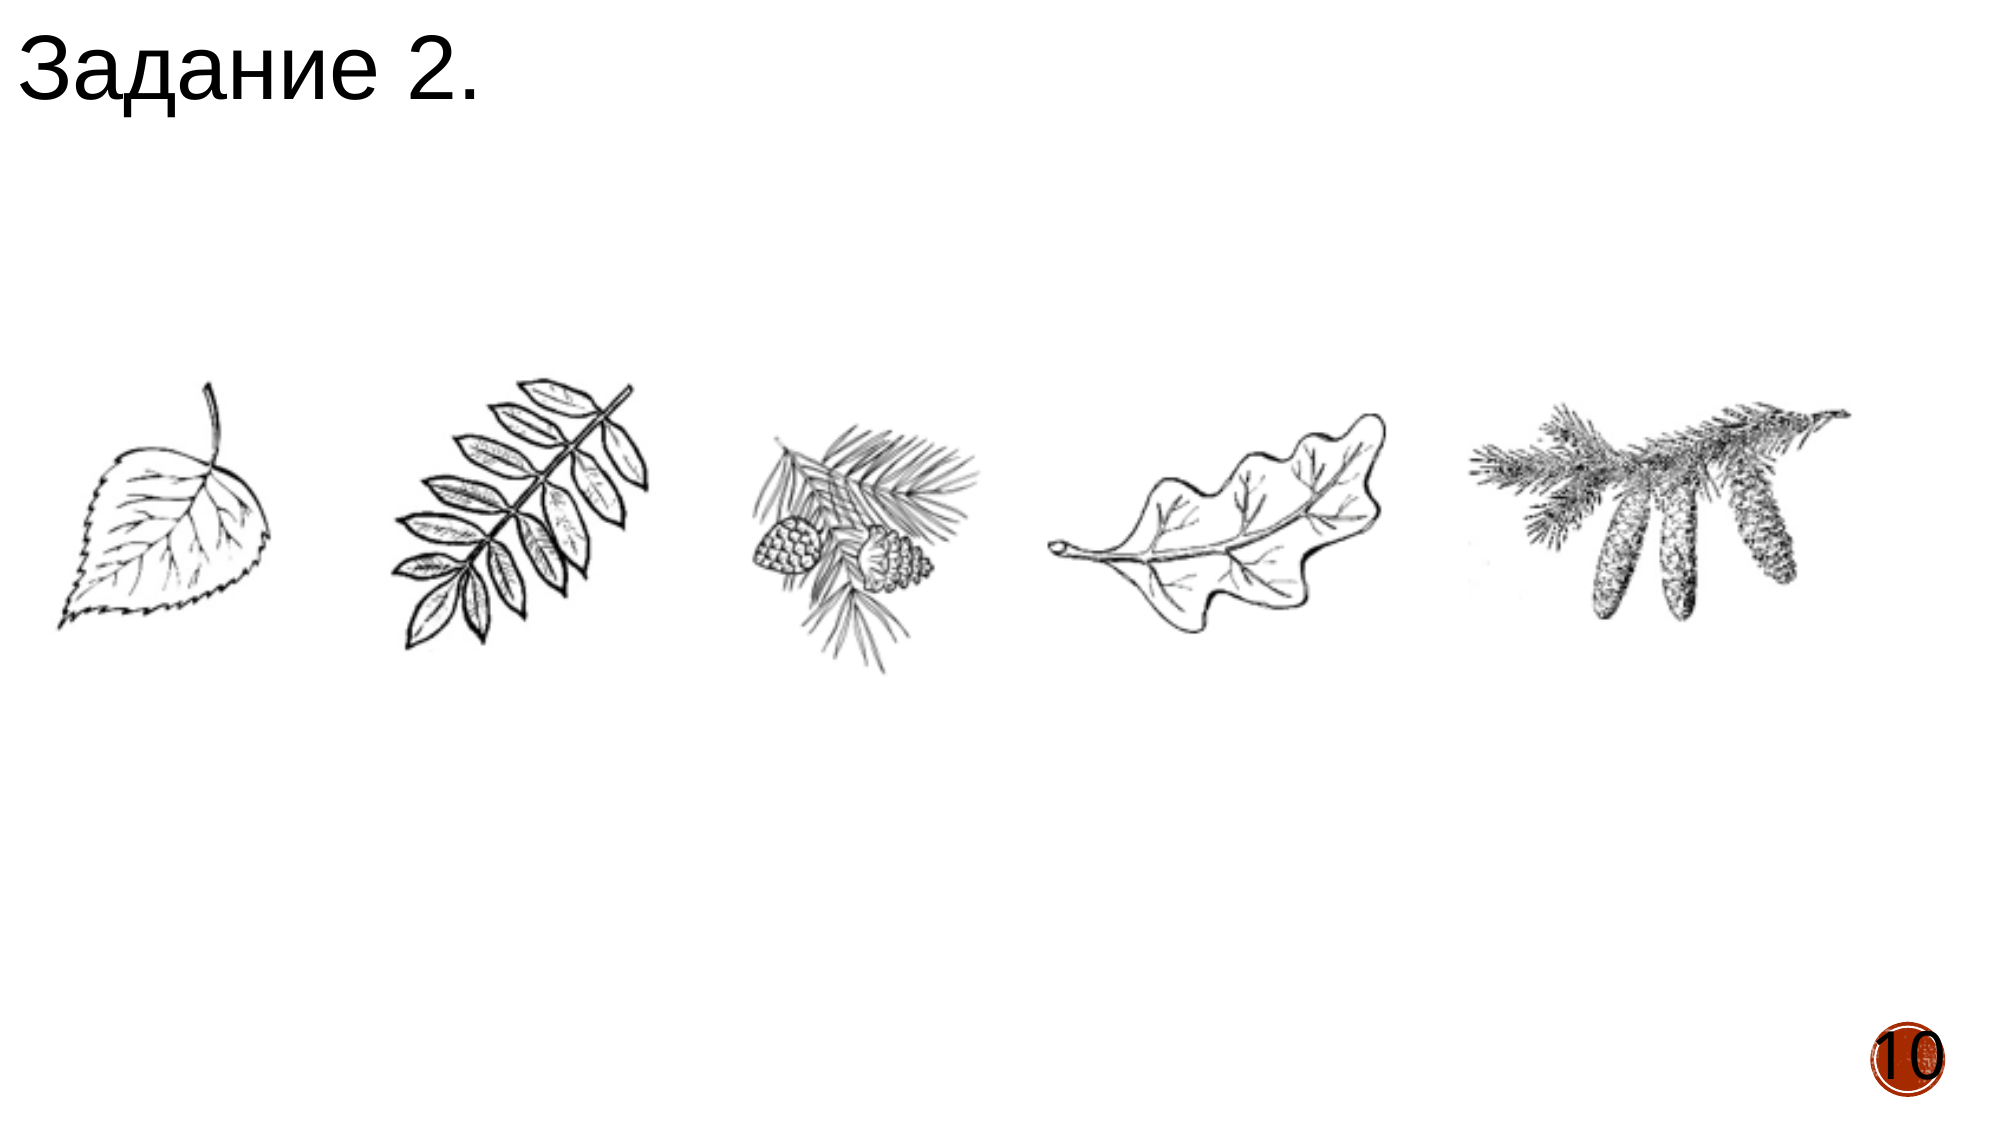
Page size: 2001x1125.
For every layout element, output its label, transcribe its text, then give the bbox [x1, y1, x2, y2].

picture [25, 262, 1974, 772]
text_box 10 [1842, 1004, 1976, 1100]
text_box Задание 2. [2, 0, 499, 125]
